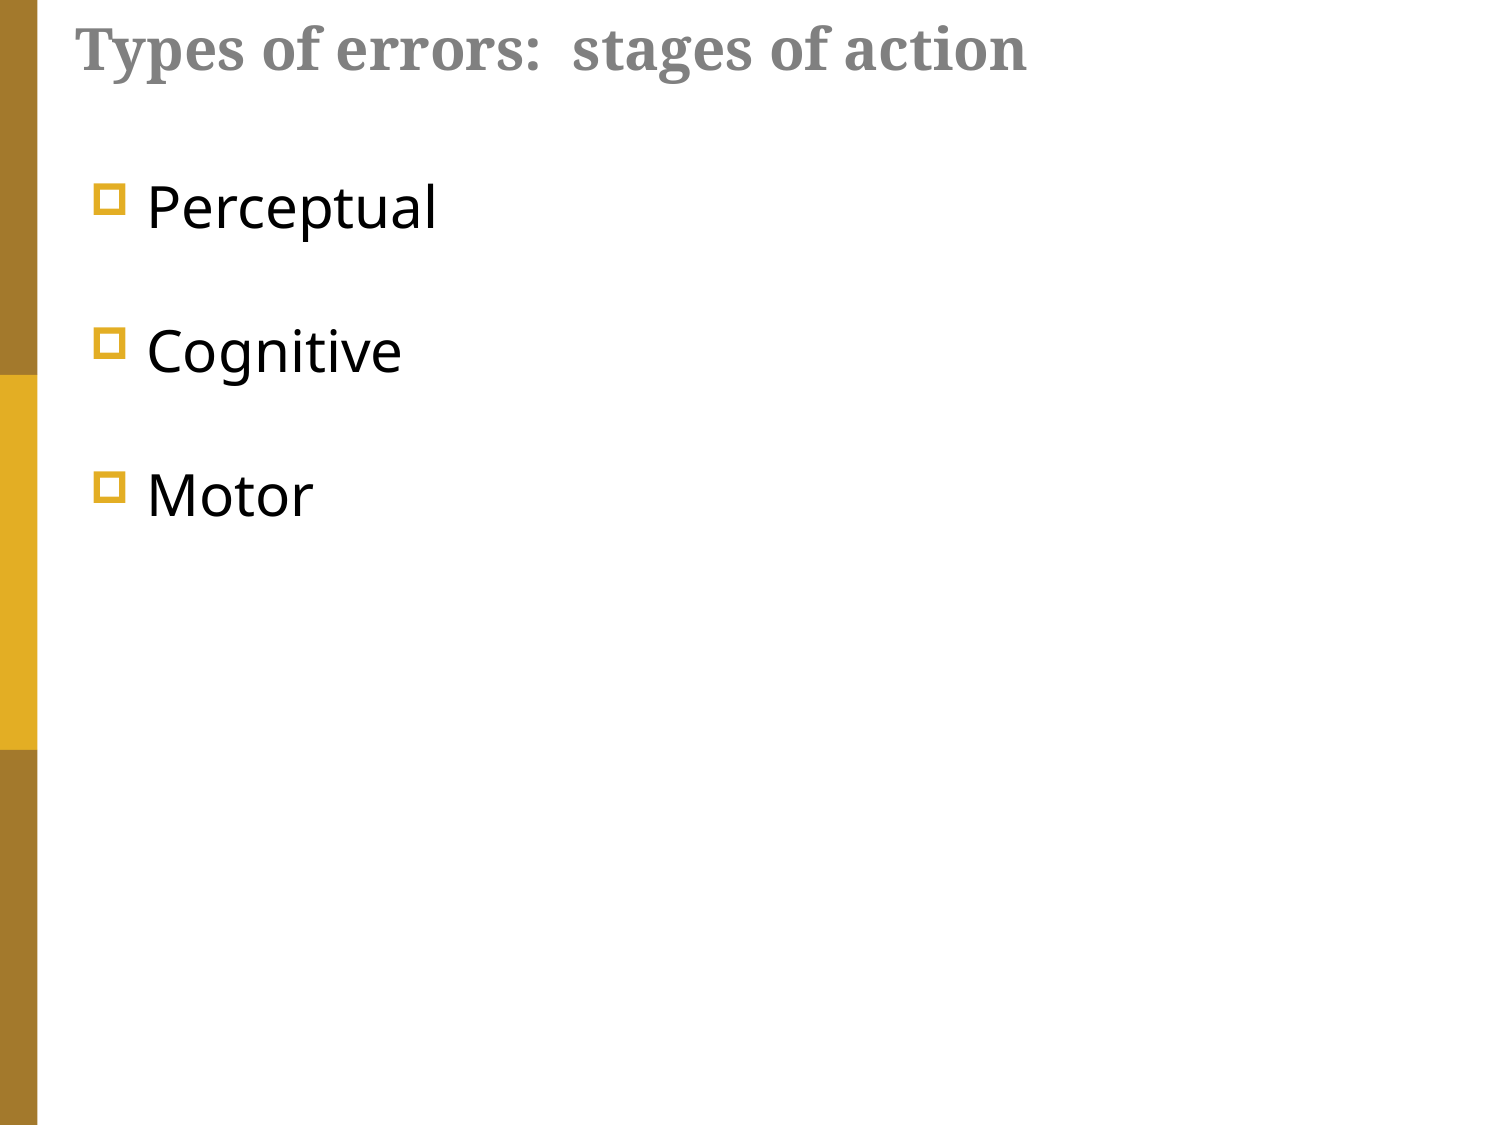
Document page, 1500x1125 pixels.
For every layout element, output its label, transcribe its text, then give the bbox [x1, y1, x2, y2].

title Types of errors: stages of action [74, 12, 1500, 113]
list Perceptual Cognitive Motor [74, 162, 1476, 1101]
